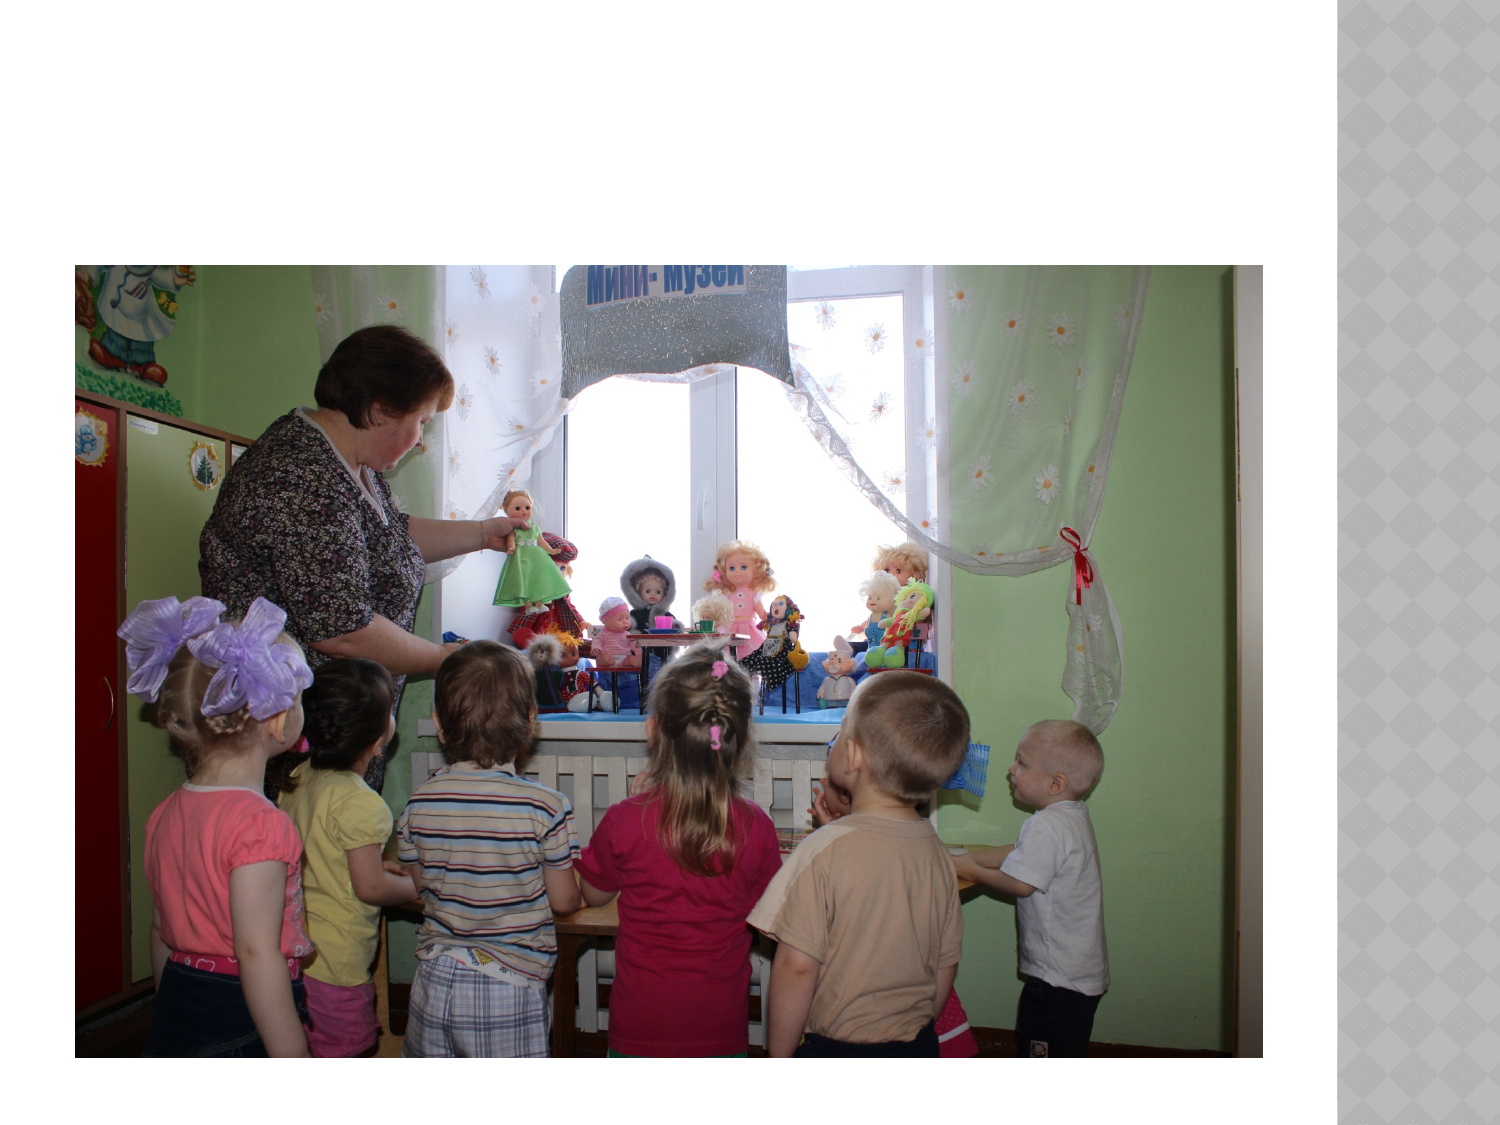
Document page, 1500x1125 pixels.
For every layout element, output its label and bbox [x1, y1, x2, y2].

list [74, 265, 1263, 1058]
